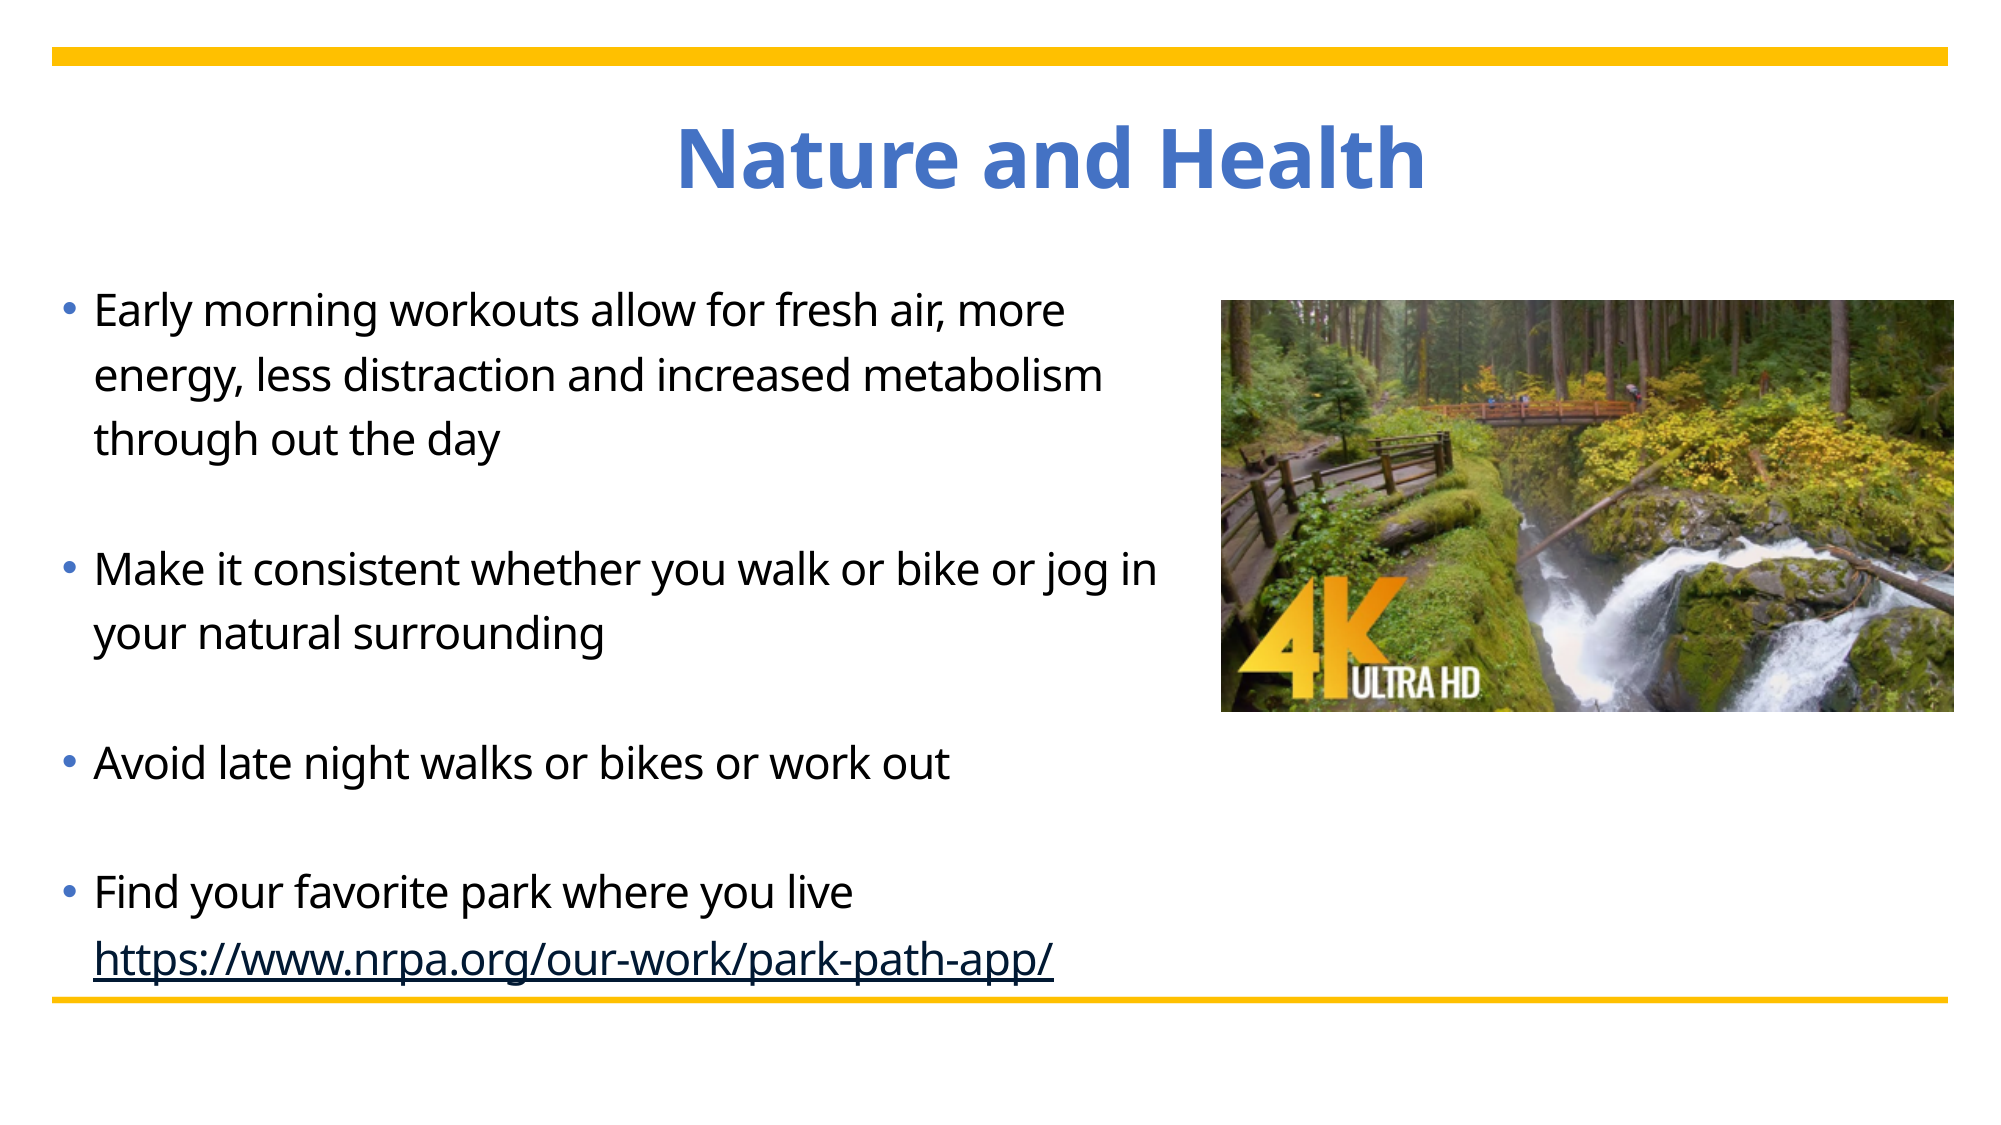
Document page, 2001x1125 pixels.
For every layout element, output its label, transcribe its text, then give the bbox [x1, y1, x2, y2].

list Nature and Health [630, 111, 1473, 219]
list Early morning workouts allow for fresh air, more energy, less distraction and increased metabolism through out the day Make it consistent whether you walk or bike or jog in your natural surrounding Avoid late night walks or bikes or work out Find your favorite park where you live https://www.nrpa.org/our-work/park-path-app/ [46, 262, 1196, 1000]
picture [1221, 300, 1954, 712]
